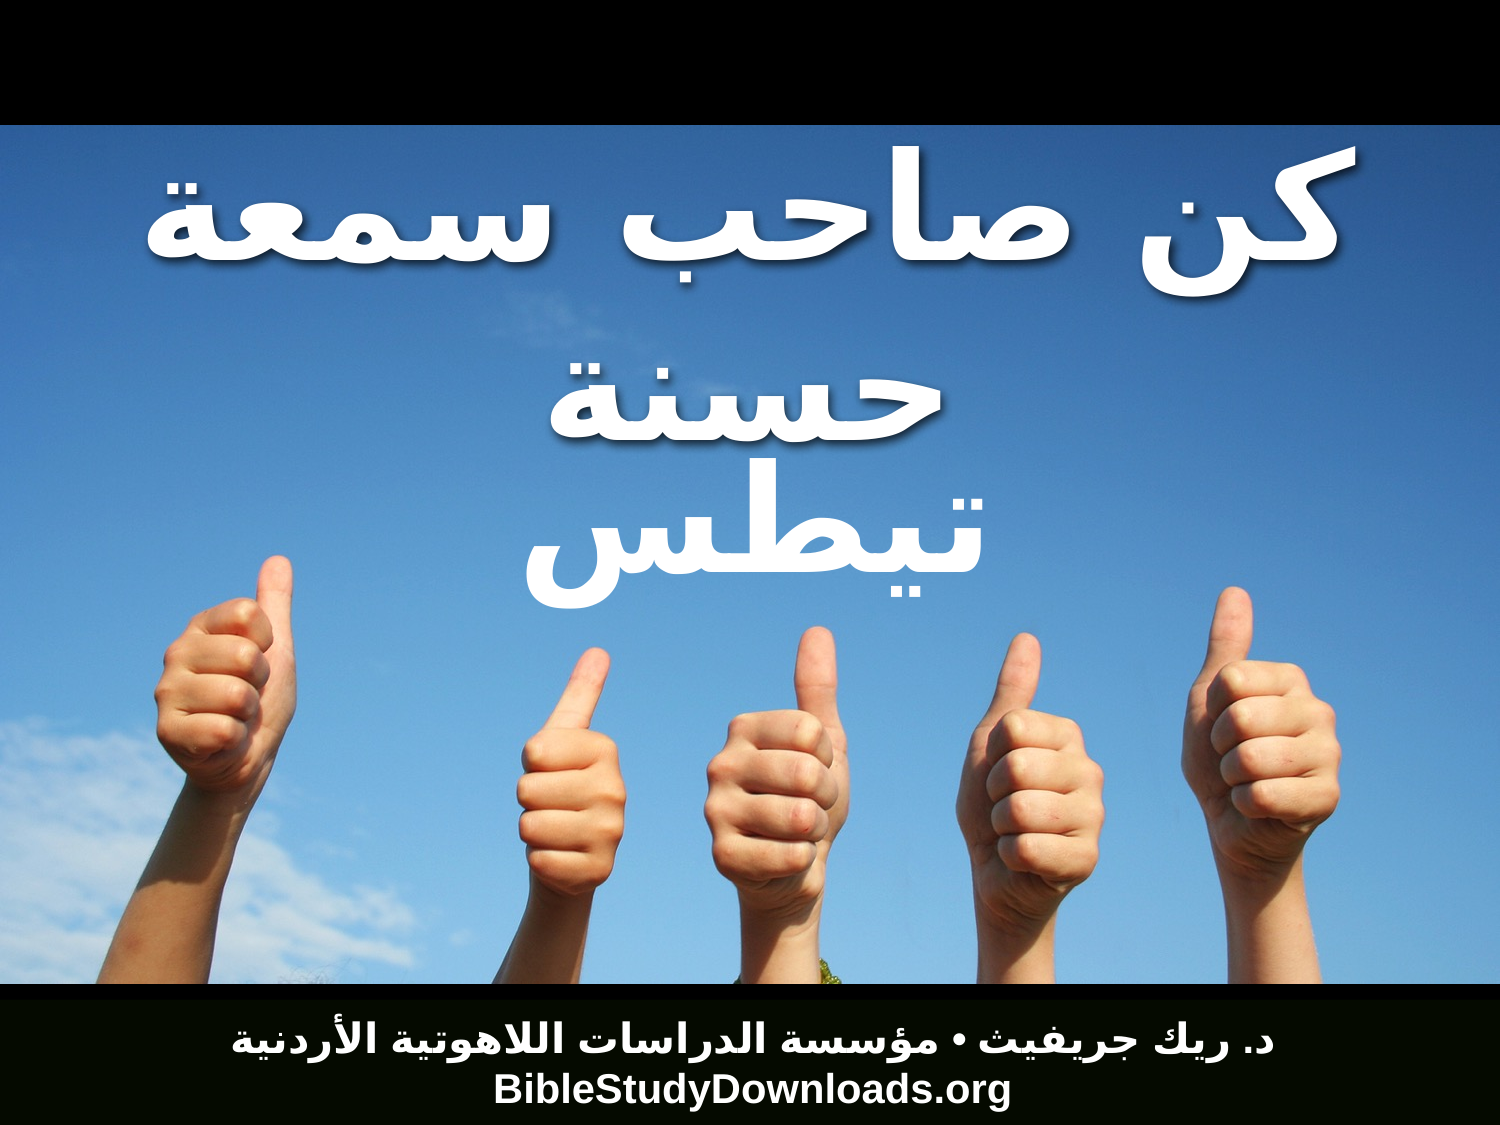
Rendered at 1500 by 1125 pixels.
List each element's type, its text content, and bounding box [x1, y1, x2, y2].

text_box د. ريك جريفيث • مؤسسة الدراسات اللاهوتية الأردنية BibleStudyDownloads.org [0, 999, 1500, 1125]
picture [0, 125, 1500, 985]
